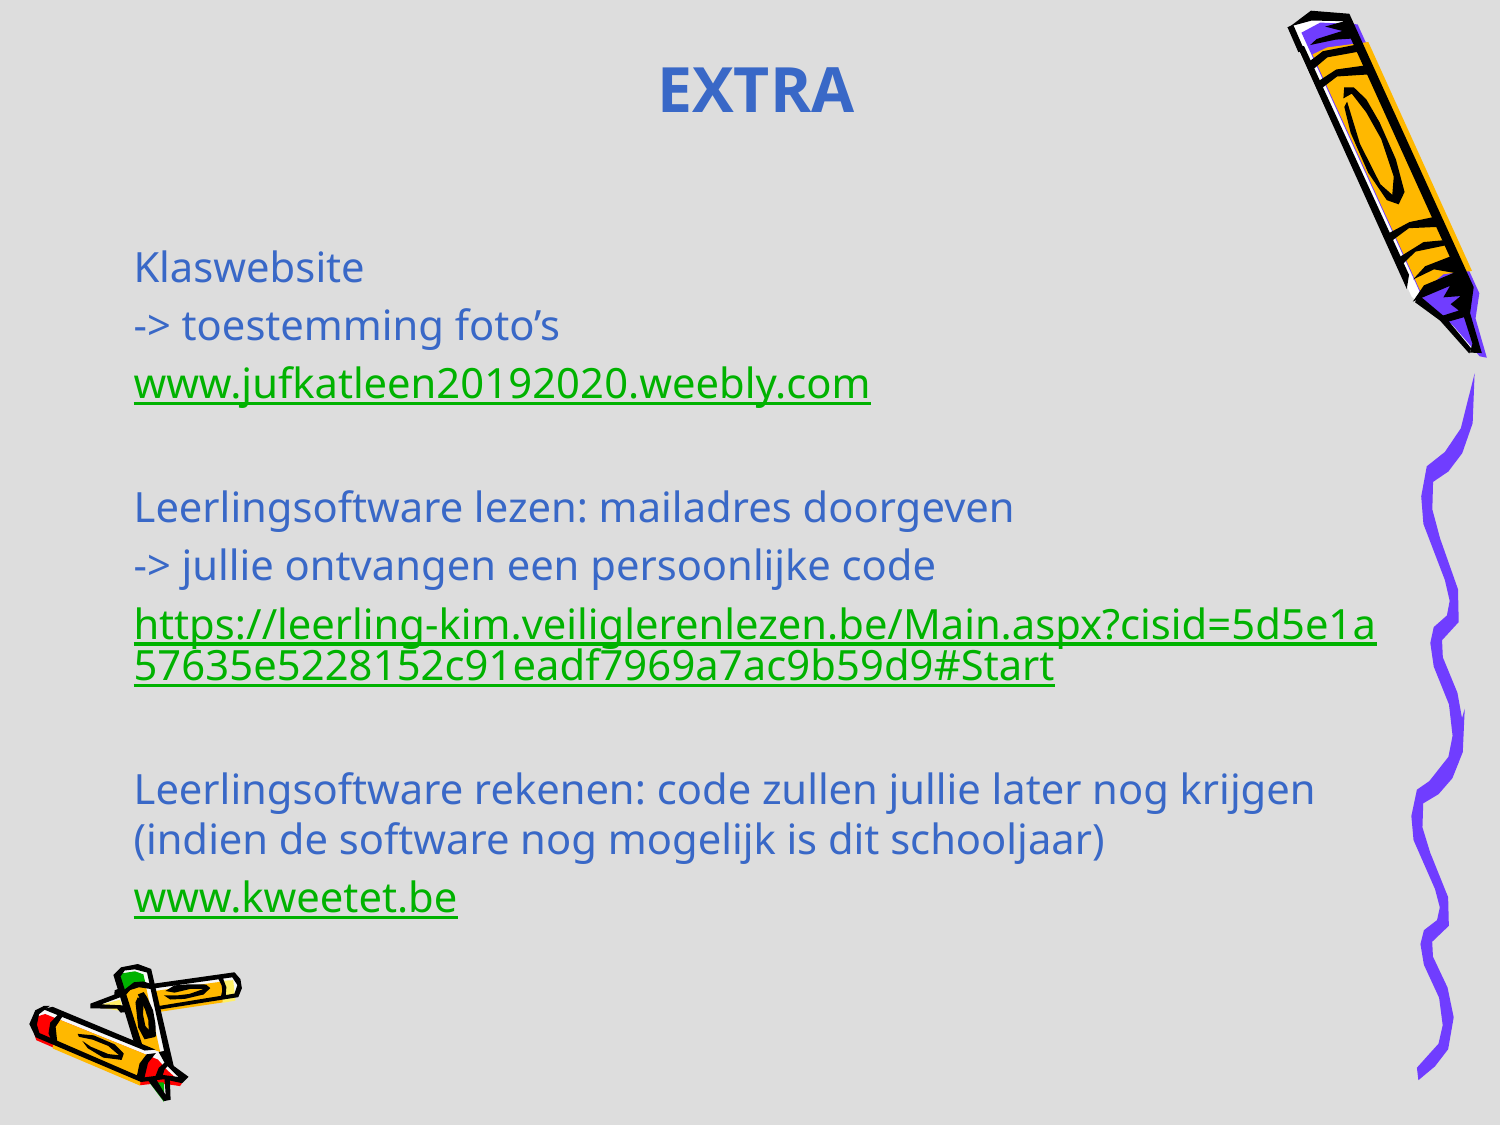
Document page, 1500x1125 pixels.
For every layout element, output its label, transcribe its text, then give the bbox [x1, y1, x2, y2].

title Extra [118, 42, 1394, 196]
list Klaswebsite -> toestemming foto’s www.jufkatleen20192020.weebly.com Leerlingsoftware lezen: mailadres doorgeven -> jullie ontvangen een persoonlijke code https://leerling-kim.veiliglerenlezen.be/Main.aspx?cisid=5d5e1a57635e5228152c91eadf7969a7ac9b59d9#Start Leerlingsoftware rekenen: code zullen jullie later nog krijgen (indien de software nog mogelijk is dit schooljaar) www.kweetet.be [118, 196, 1394, 953]
